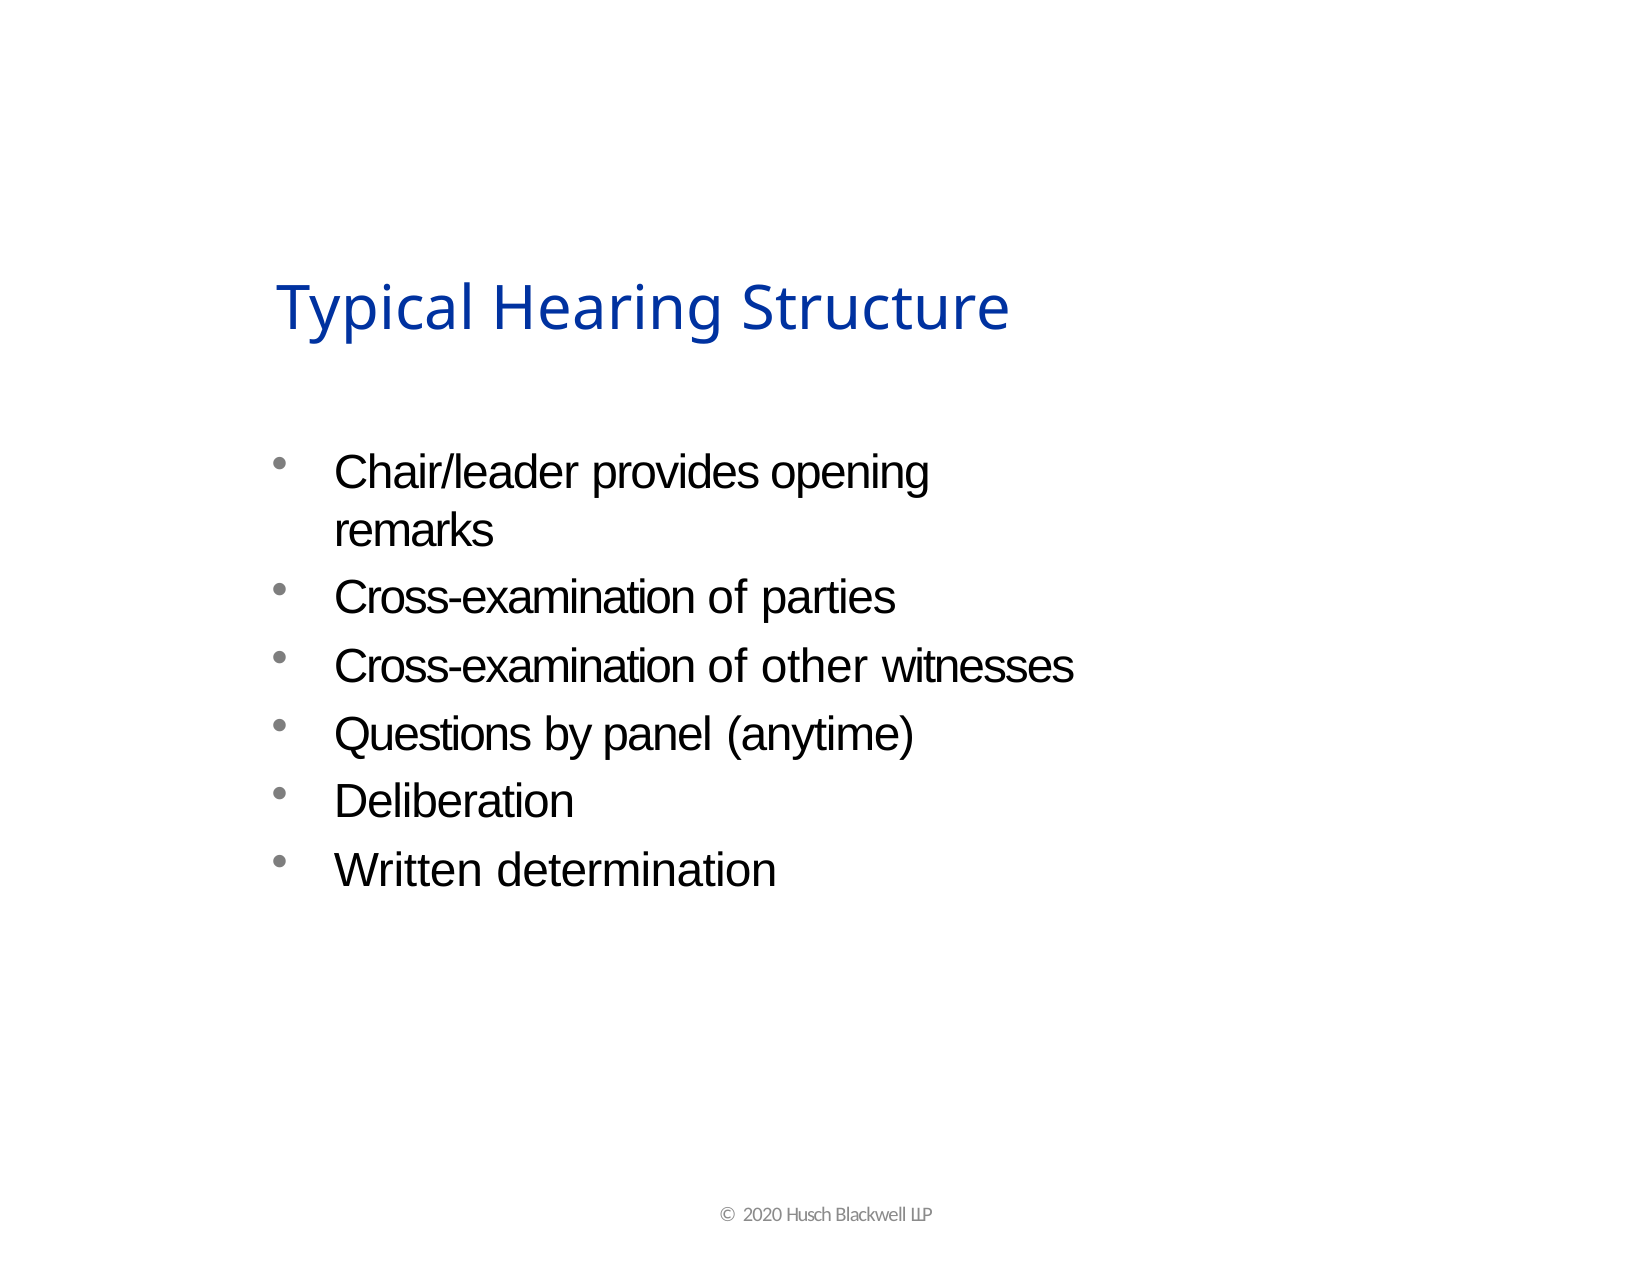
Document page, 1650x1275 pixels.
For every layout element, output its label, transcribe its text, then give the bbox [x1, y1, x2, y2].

text_box Chair/leader provides opening remarks Cross-examination of parties Cross-examination of other witnesses Questions by panel (anytime) Deliberation Written determination [269, 428, 1098, 896]
title Typical Hearing Structure [274, 196, 1109, 412]
footer © 2020 Husch Blackwell LLP [546, 845, 1104, 1275]
